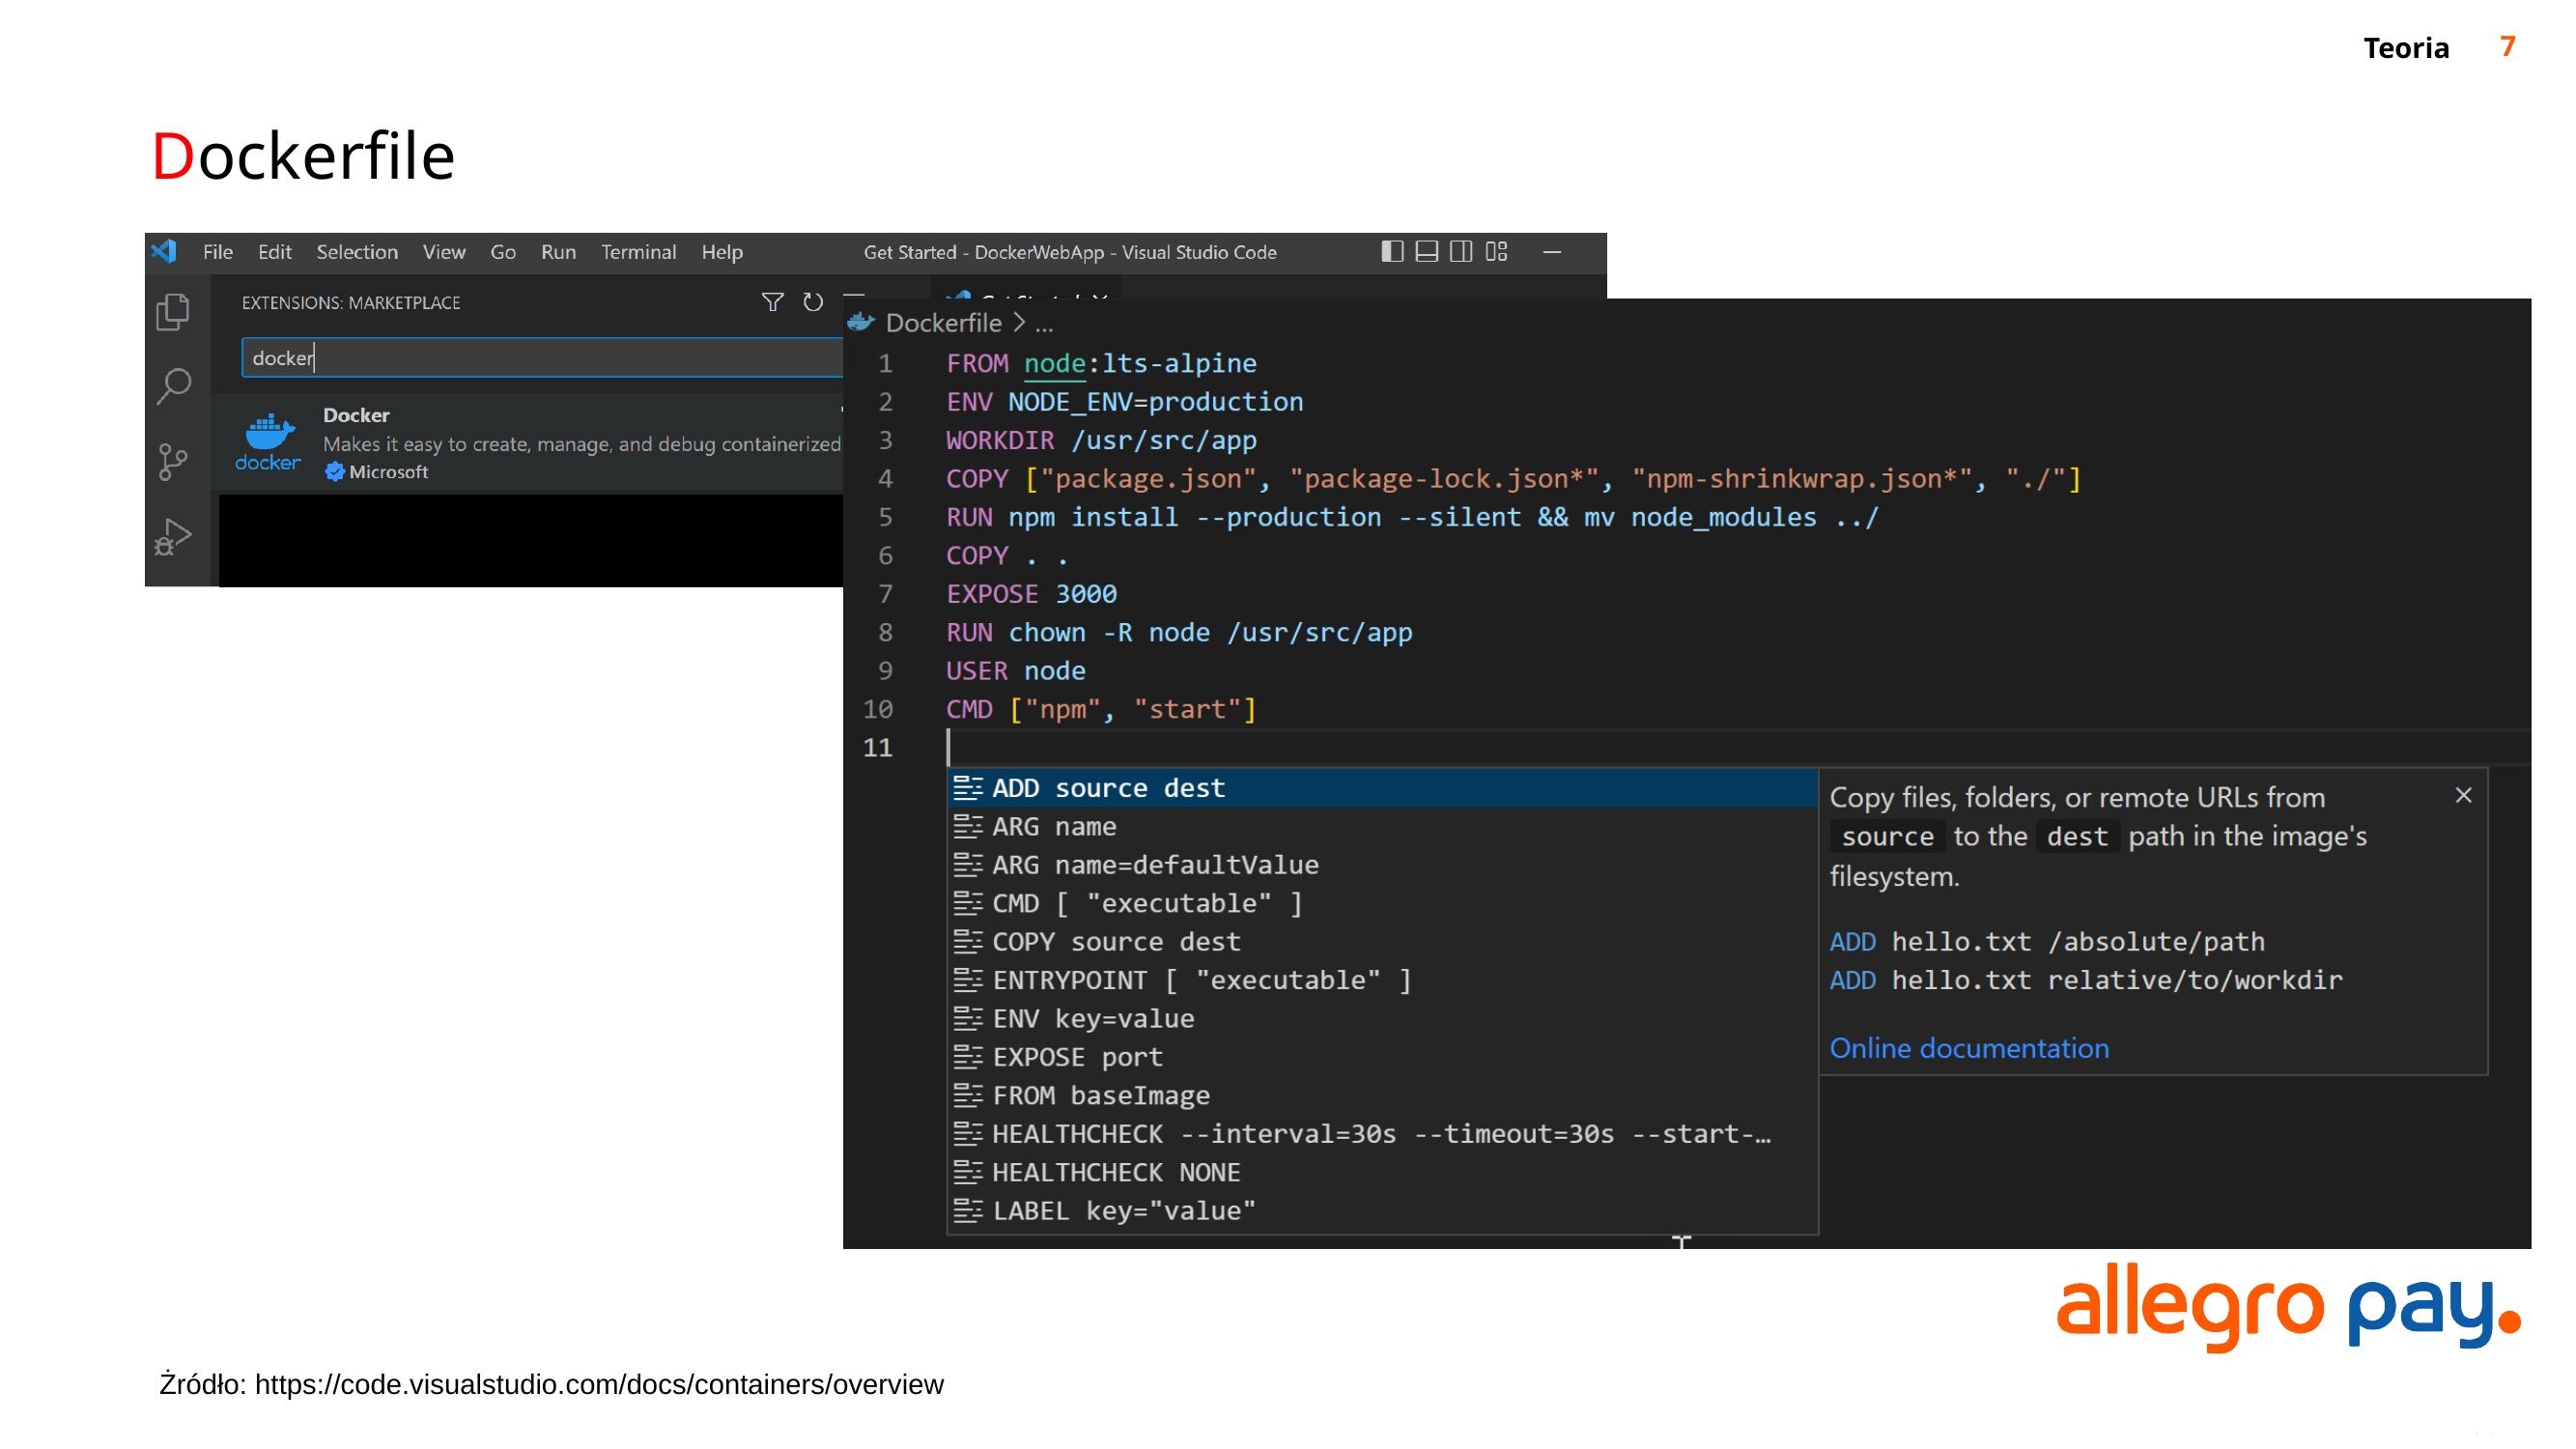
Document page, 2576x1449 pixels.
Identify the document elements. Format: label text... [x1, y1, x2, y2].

slide_number 7 [2458, 21, 2532, 72]
text_box Żródło: https://code.visualstudio.com/docs/containers/overview [145, 1359, 960, 1408]
list Teoria [1732, 21, 2457, 72]
title Dockerfile [145, 108, 2431, 197]
picture [144, 233, 2566, 1449]
